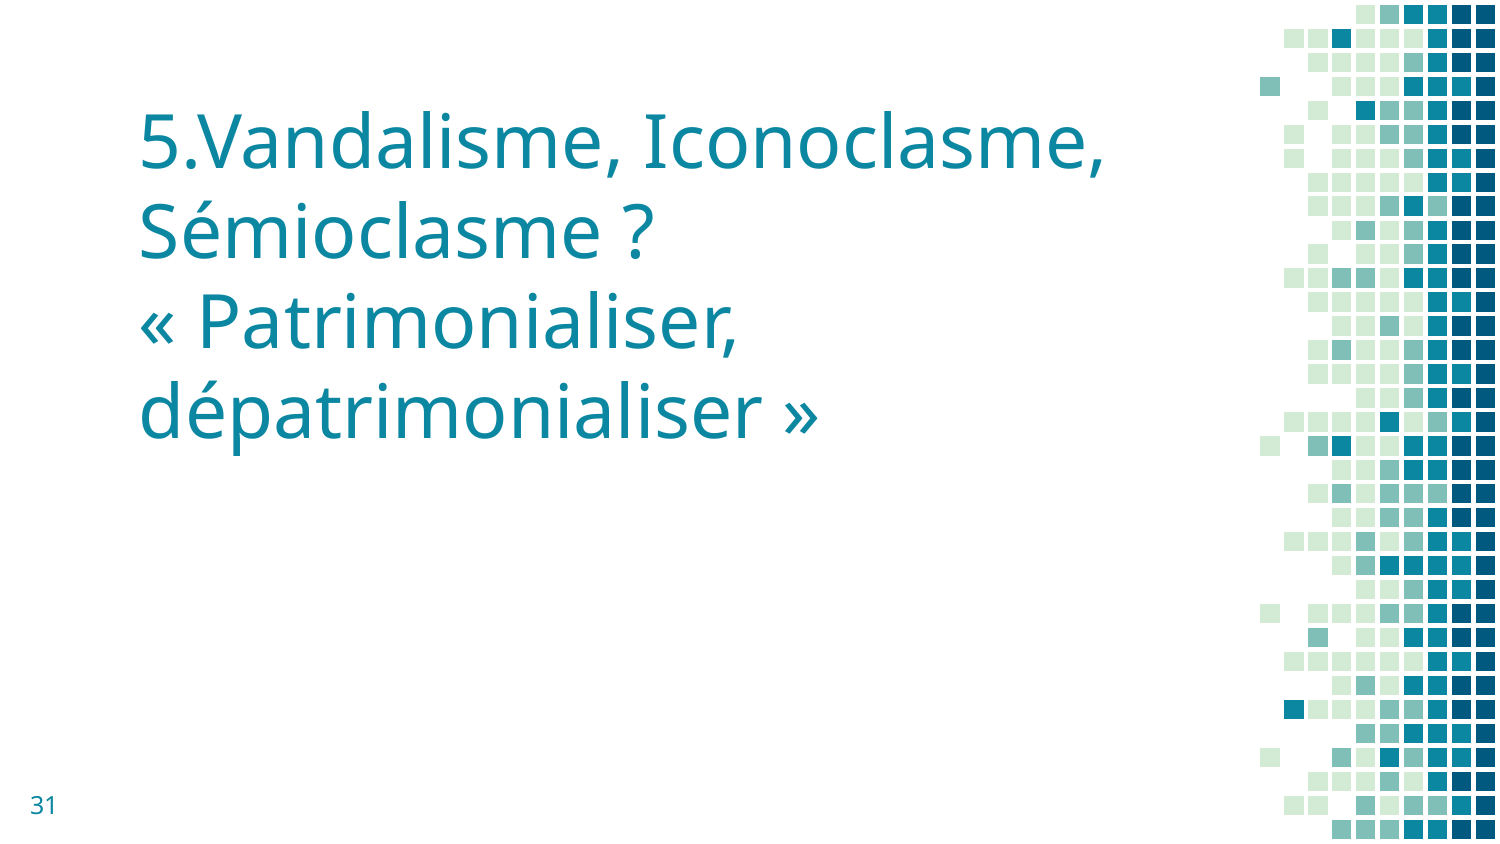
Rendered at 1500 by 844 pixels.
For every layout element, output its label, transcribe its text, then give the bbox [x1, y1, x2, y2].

slide_number 31 [15, 774, 105, 839]
title 5.Vandalisme, Iconoclasme, Sémioclasme ? « Patrimonialiser, dépatrimonialiser » [123, 418, 1234, 559]
